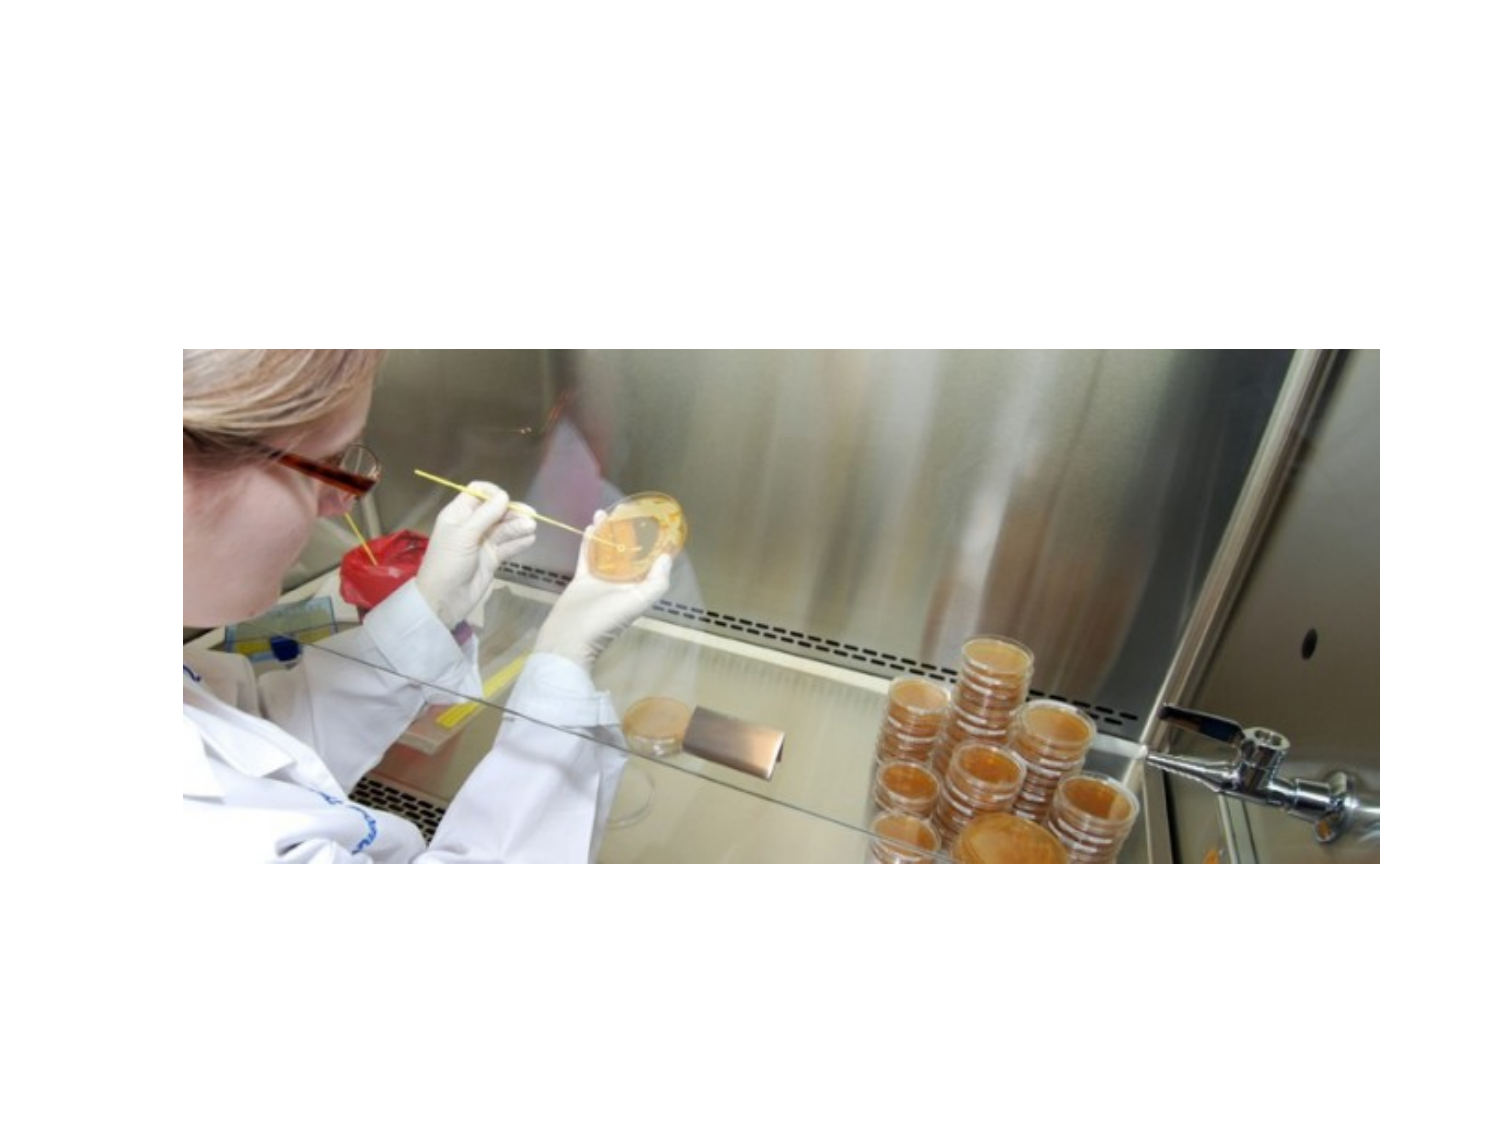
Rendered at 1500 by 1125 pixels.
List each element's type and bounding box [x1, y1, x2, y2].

list [182, 349, 1380, 864]
